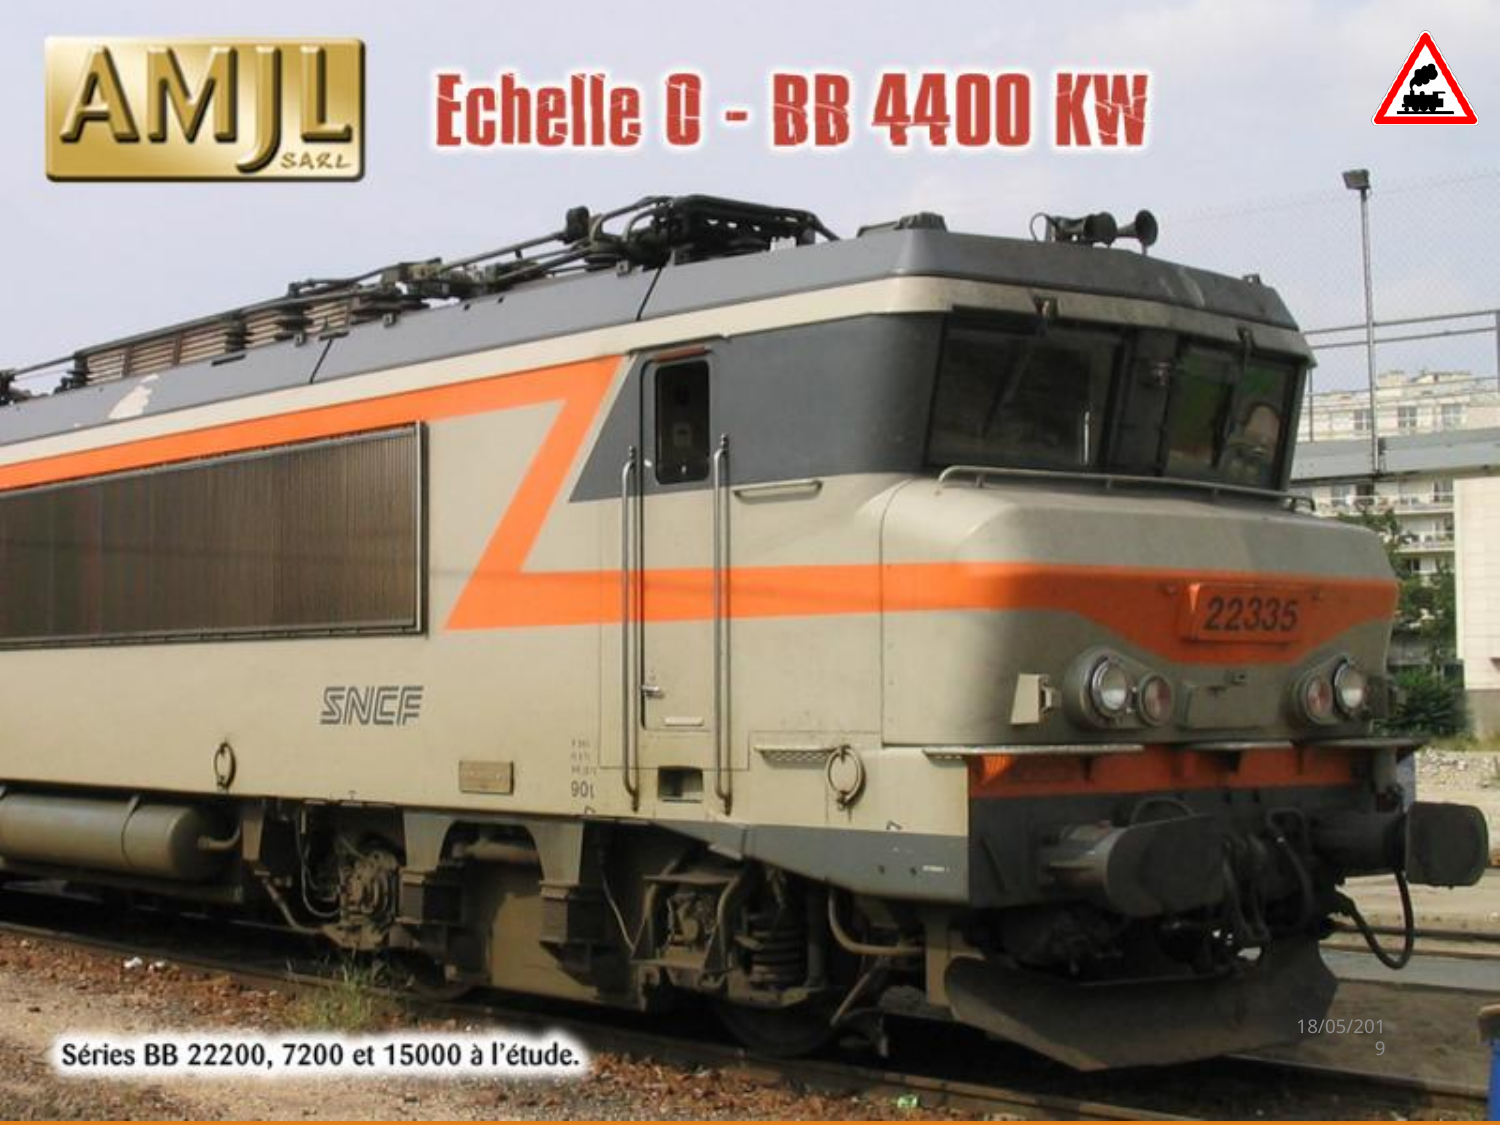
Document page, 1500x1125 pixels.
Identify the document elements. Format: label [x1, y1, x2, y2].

list [0, 0, 1500, 1121]
picture [1371, 30, 1479, 126]
